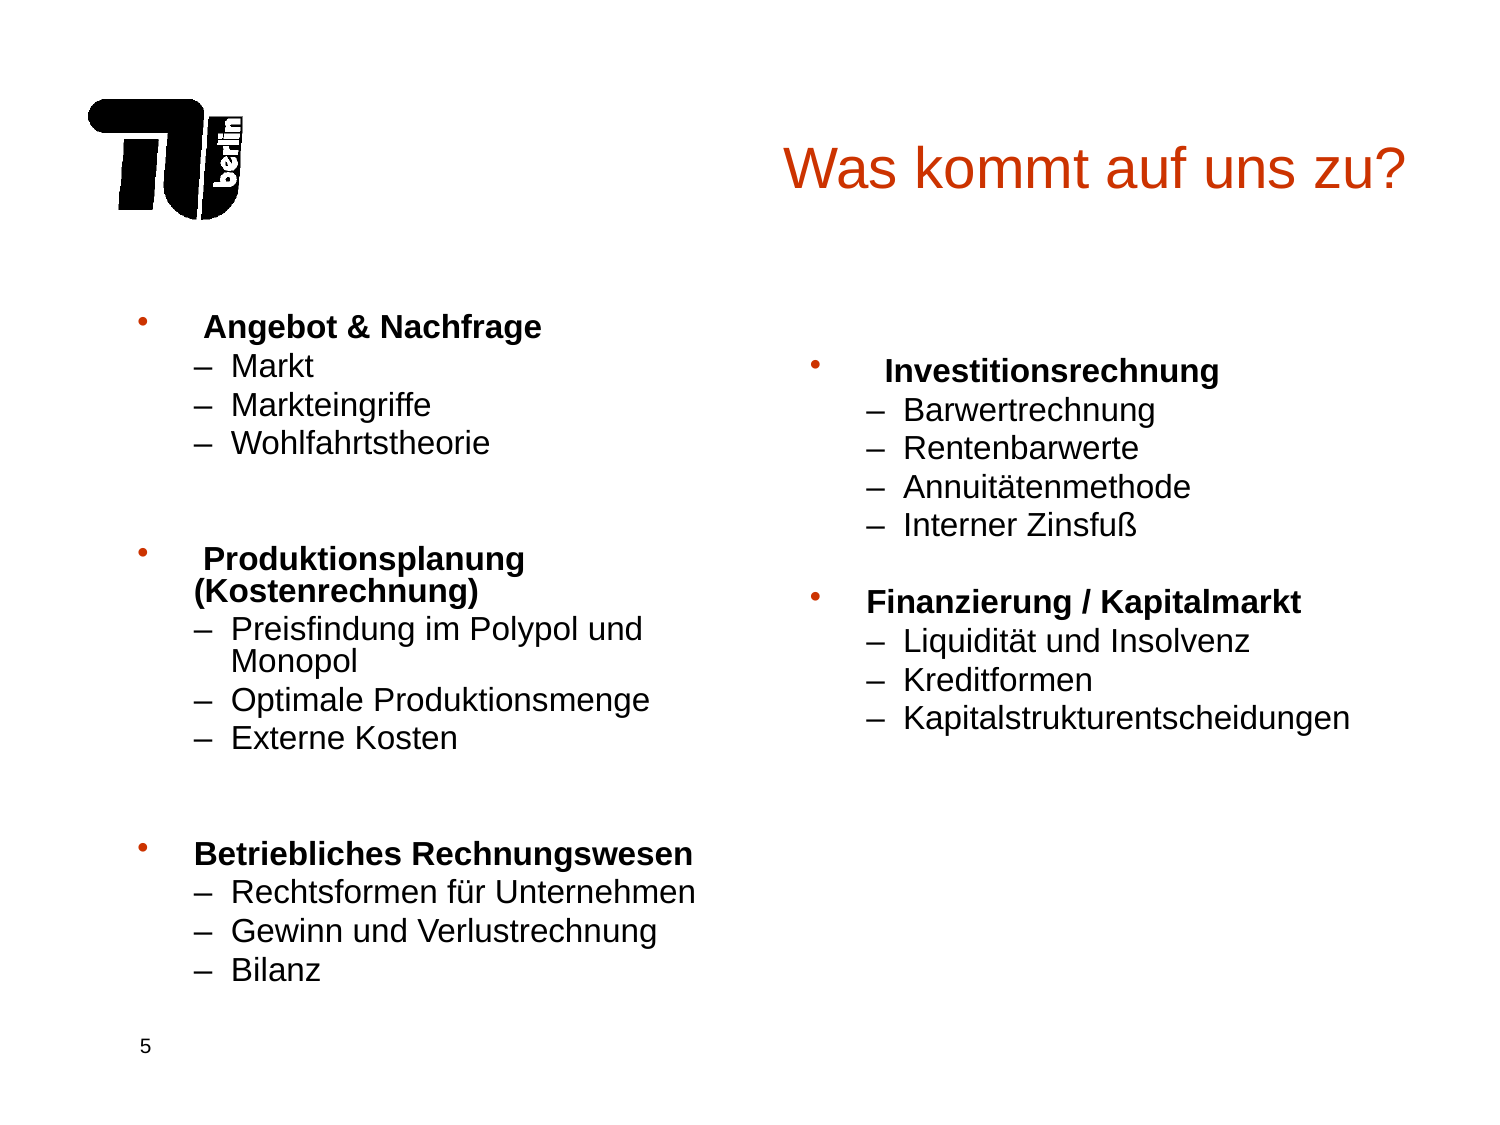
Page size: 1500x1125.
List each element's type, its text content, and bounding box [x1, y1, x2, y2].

title Was kommt auf uns zu? [312, 62, 1424, 209]
list Investitionsrechnung – Barwertrechnung – Rentenbarwerte – Annuitätenmethode – Interner Zinsfuß Finanzierung / Kapitalmarkt – Liquidität und Insolvenz – Kreditformen – Kapitalstrukturentscheidungen [794, 264, 1410, 1034]
picture [88, 99, 243, 220]
list Angebot & Nachfrage – Markt – Markteingriffe – Wohlfahrtstheorie Produktionsplanung (Kostenrechnung) – Preisfindung im Polypol und Monopol – Optimale Produktionsmenge – Externe Kosten Betriebliches Rechnungswesen – Rechtsformen für Unternehmen – Gewinn und Verlustrechnung – Bilanz [122, 254, 784, 1036]
